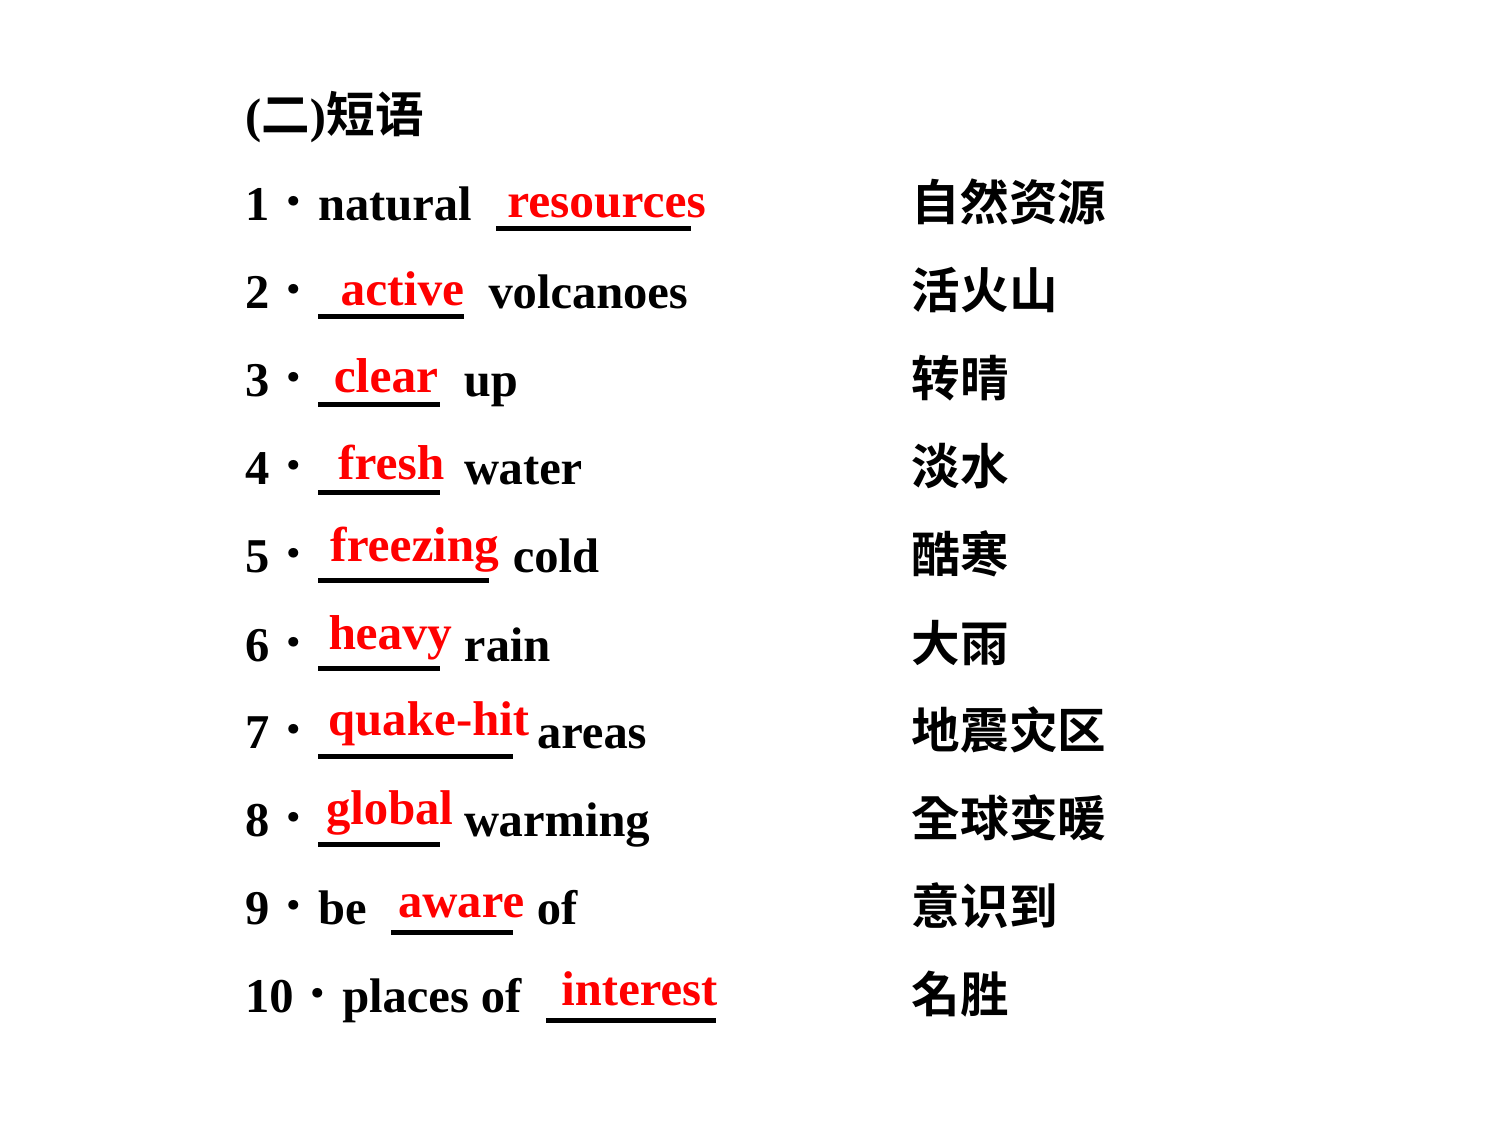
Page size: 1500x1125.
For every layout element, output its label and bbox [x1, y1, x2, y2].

text_box [326, 774, 573, 838]
text_box [340, 255, 693, 319]
text_box [328, 685, 575, 750]
text_box [330, 511, 682, 575]
text_box [147, 84, 1316, 1053]
text_box [561, 955, 808, 1020]
text_box [333, 342, 686, 407]
text_box [337, 429, 690, 494]
text_box [328, 599, 681, 664]
text_box [398, 868, 645, 932]
text_box [507, 167, 859, 231]
